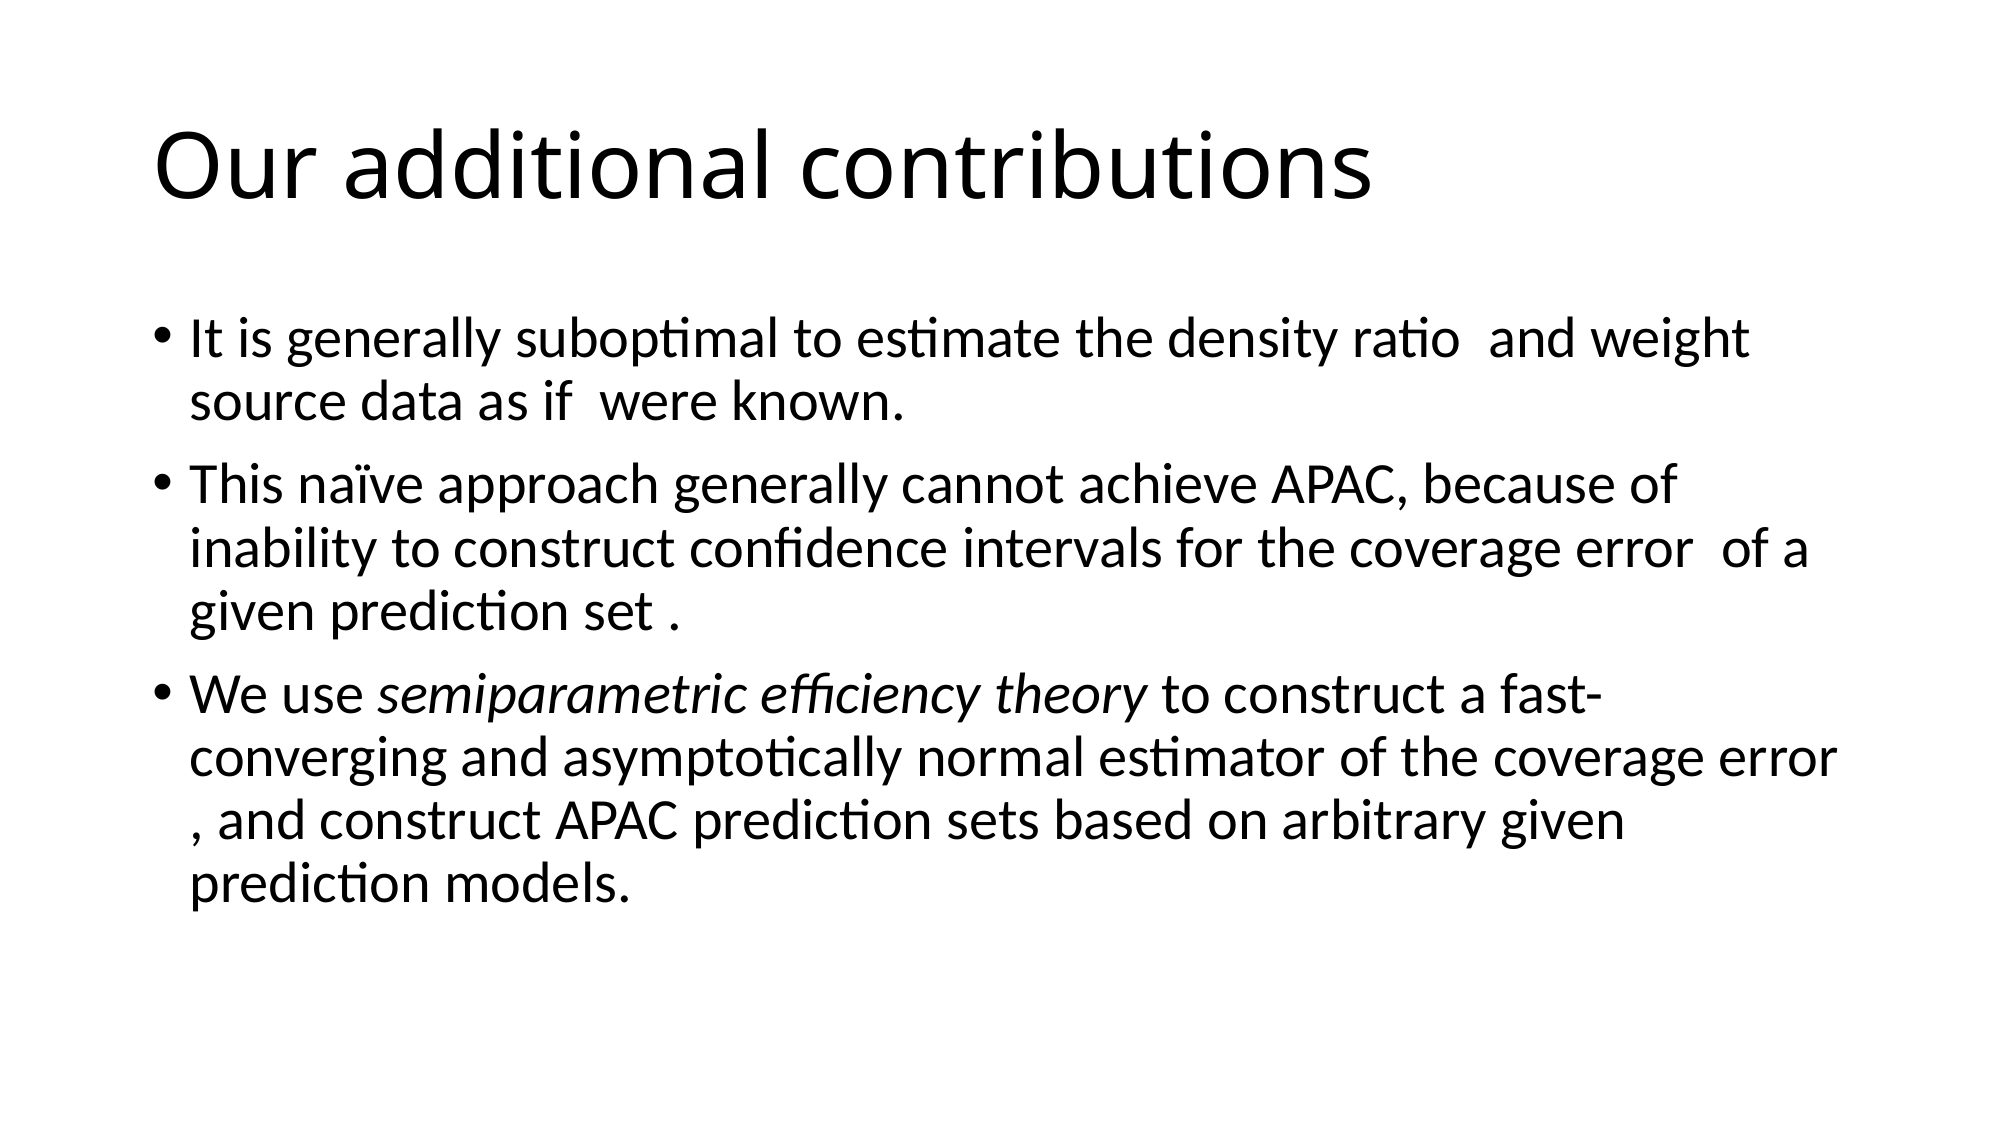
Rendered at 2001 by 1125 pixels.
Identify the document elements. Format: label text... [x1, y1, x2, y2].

title Our additional contributions [137, 59, 1863, 278]
